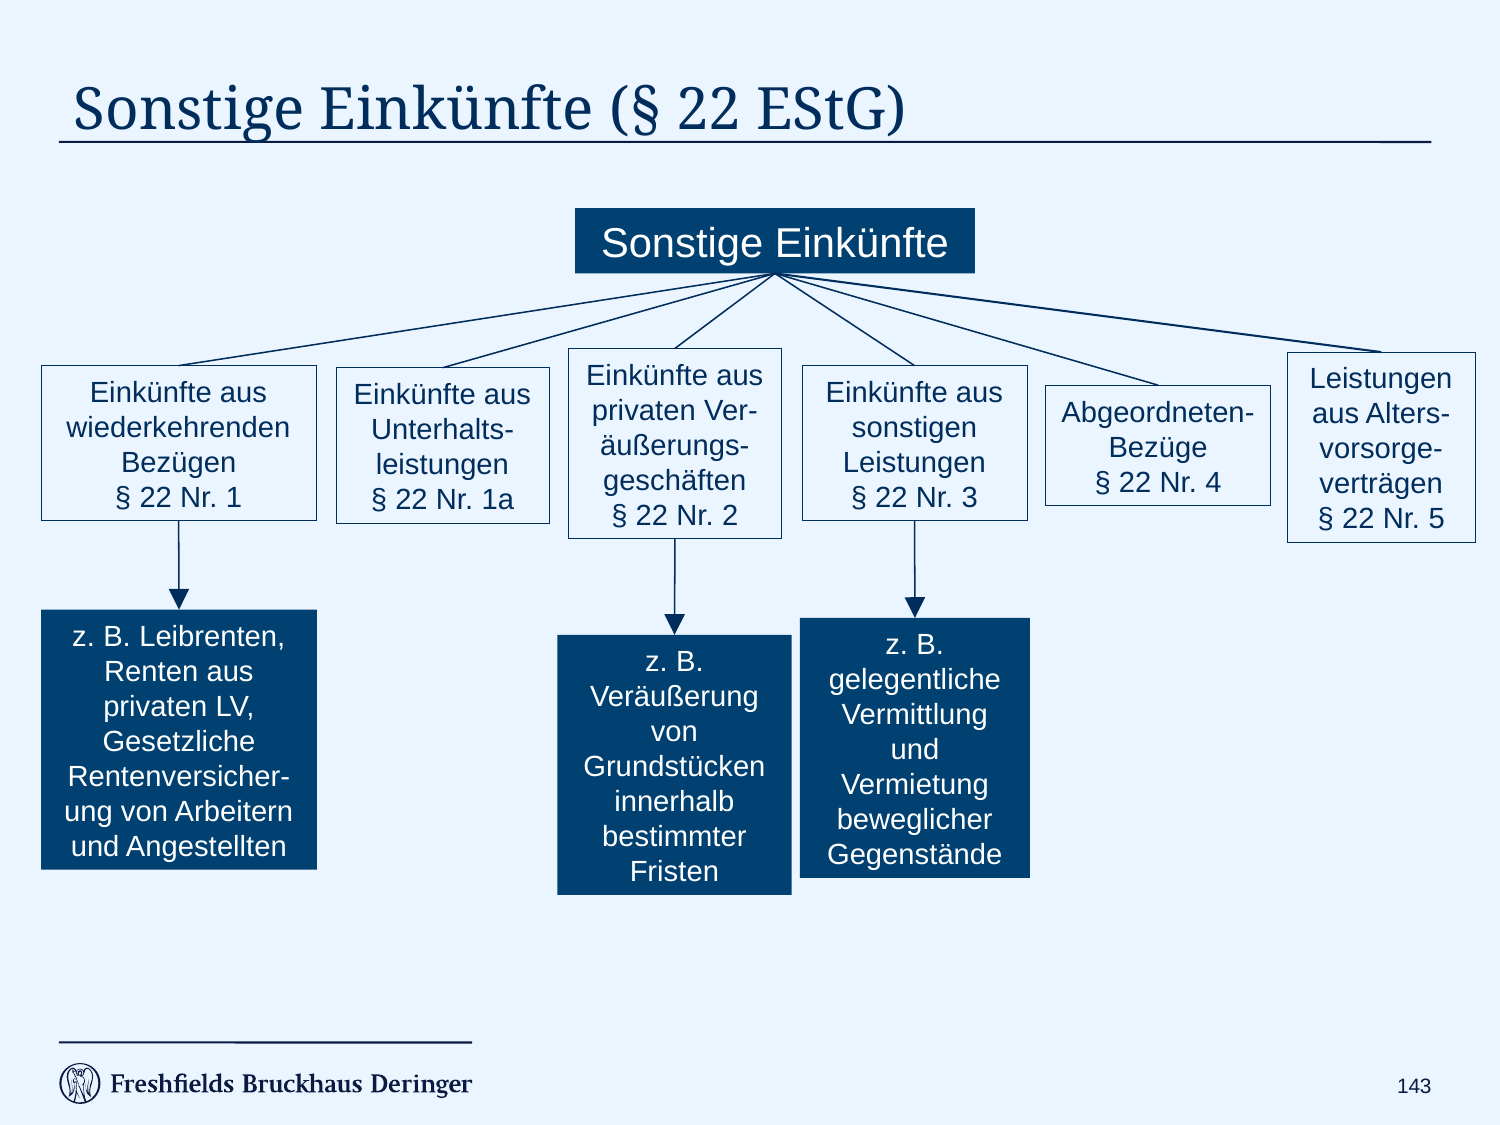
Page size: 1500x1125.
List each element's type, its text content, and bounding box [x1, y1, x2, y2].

text_box z. B. Leibrenten, Renten aus privaten LV, Gesetzliche Rentenversicher-ung von Arbeitern und Angestellten [41, 609, 317, 870]
text_box Einkünfte aus wiederkehrenden Bezügen § 22 Nr. 1 [41, 365, 317, 521]
text_box Einkünfte aus Unterhalts-leistungen § 22 Nr. 1a [336, 374, 549, 523]
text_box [774, 361, 1159, 386]
text_box Leistungen aus Alters-vorsorge-verträgen § 22 Nr. 5 [1287, 352, 1475, 543]
text_box Einkünfte aus sonstigen Leistungen § 22 Nr. 3 [802, 394, 1027, 521]
text_box Sonstige Einkünfte [575, 208, 975, 271]
text_box z. B. gelegentliche Vermittlung und Vermietung beweglicher Gegenstände [799, 617, 1030, 878]
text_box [442, 273, 768, 368]
text_box Abgeordneten- Bezüge § 22 Nr. 4 [1045, 385, 1271, 506]
text_box Einkünfte aus privaten Ver-äußerungs-geschäften § 22 Nr. 2 [568, 377, 782, 539]
title Sonstige Einkünfte (§ 22 EStG) [58, 58, 1432, 154]
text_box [178, 273, 441, 366]
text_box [674, 273, 771, 349]
slide_number 142 [1077, 1056, 1432, 1098]
text_box z. B. Veräußerung von Grundstücken innerhalb bestimmter Fristen [557, 634, 792, 895]
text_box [774, 273, 1382, 353]
